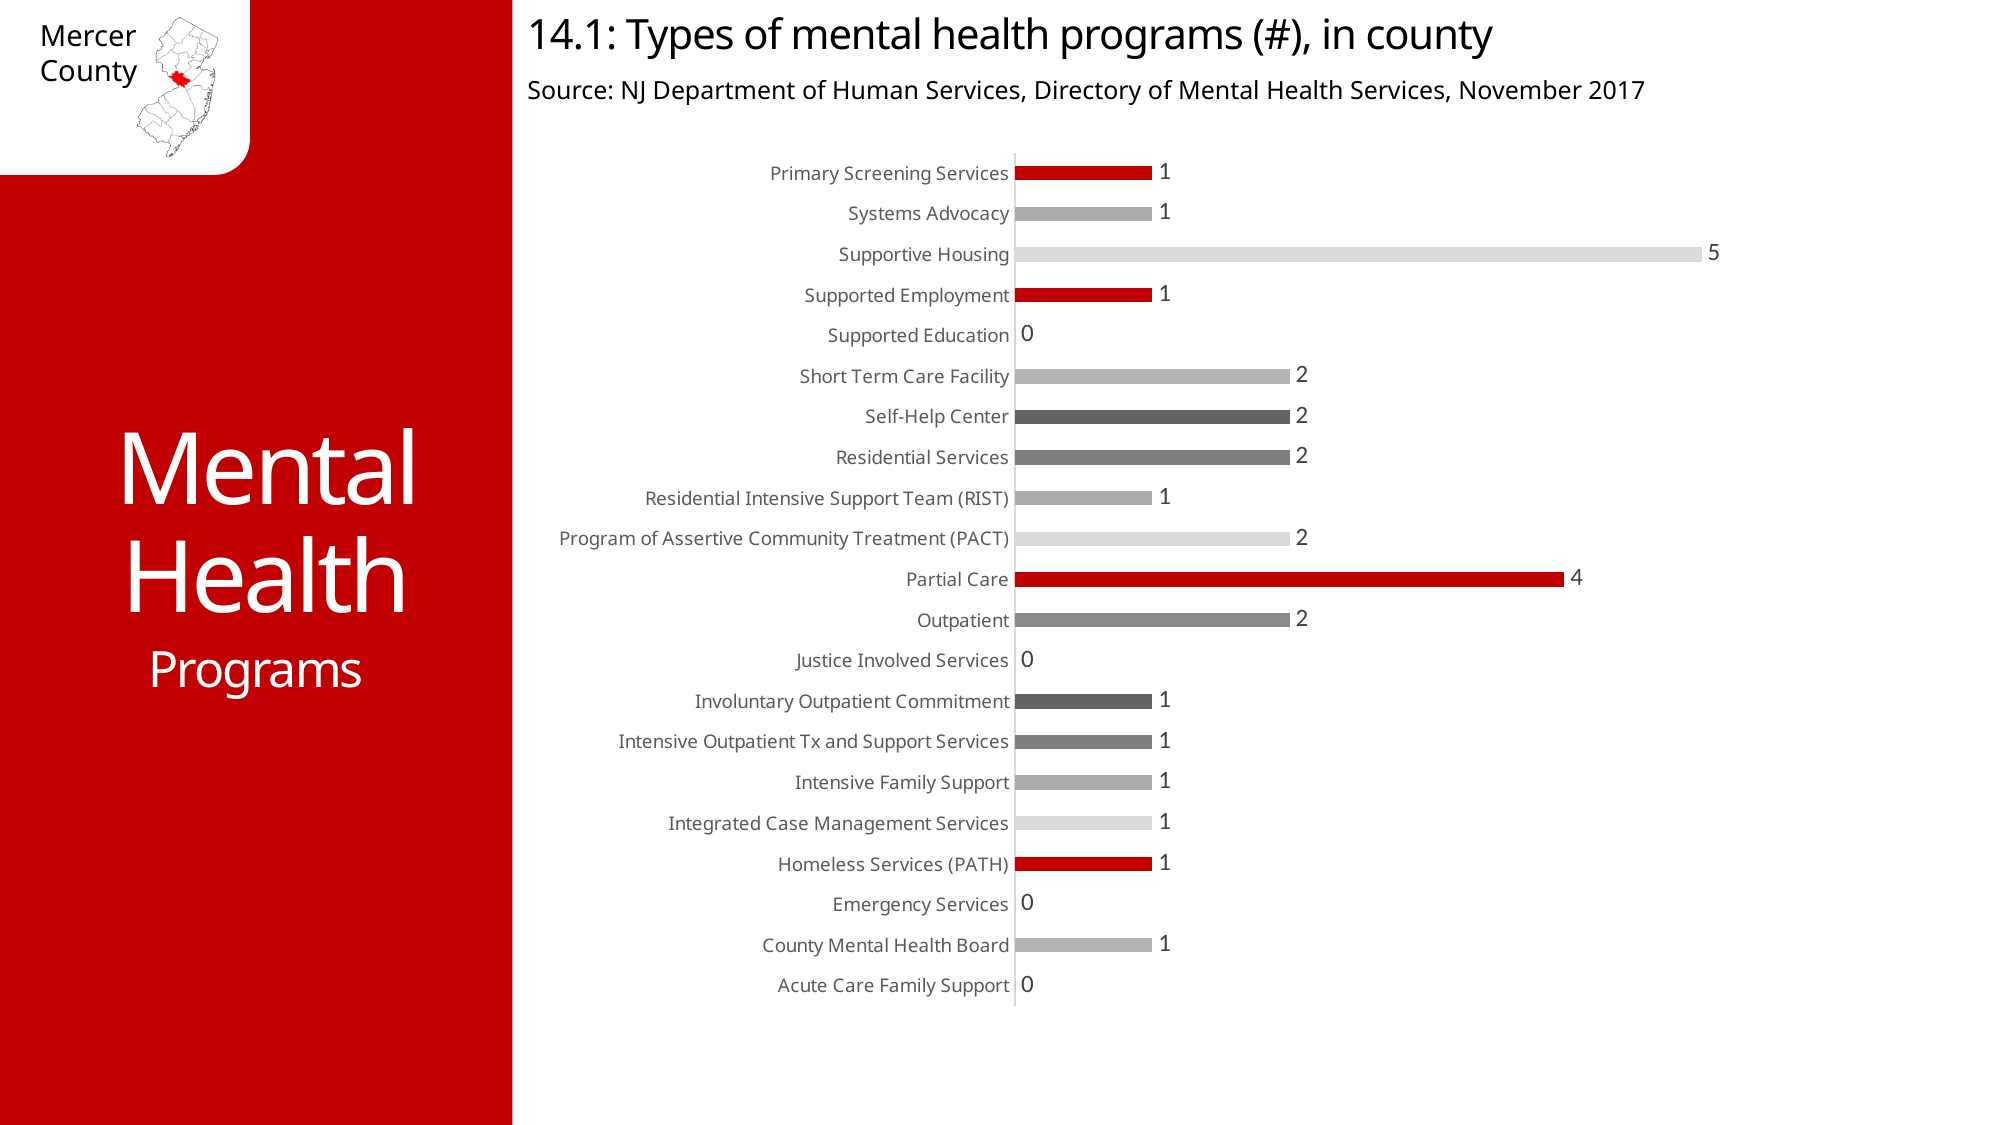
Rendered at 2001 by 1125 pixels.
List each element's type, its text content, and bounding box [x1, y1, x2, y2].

text_box Mental Health [0, 112, 533, 1013]
chart [532, 134, 1866, 1025]
text_box Source: NJ Department of Human Services, Directory of Mental Health Services, November 2017 [512, 67, 1891, 112]
text_box 14.1: Types of mental health programs (#), in county [512, 0, 1992, 65]
text_box Programs [0, 637, 513, 707]
picture [137, 17, 218, 112]
